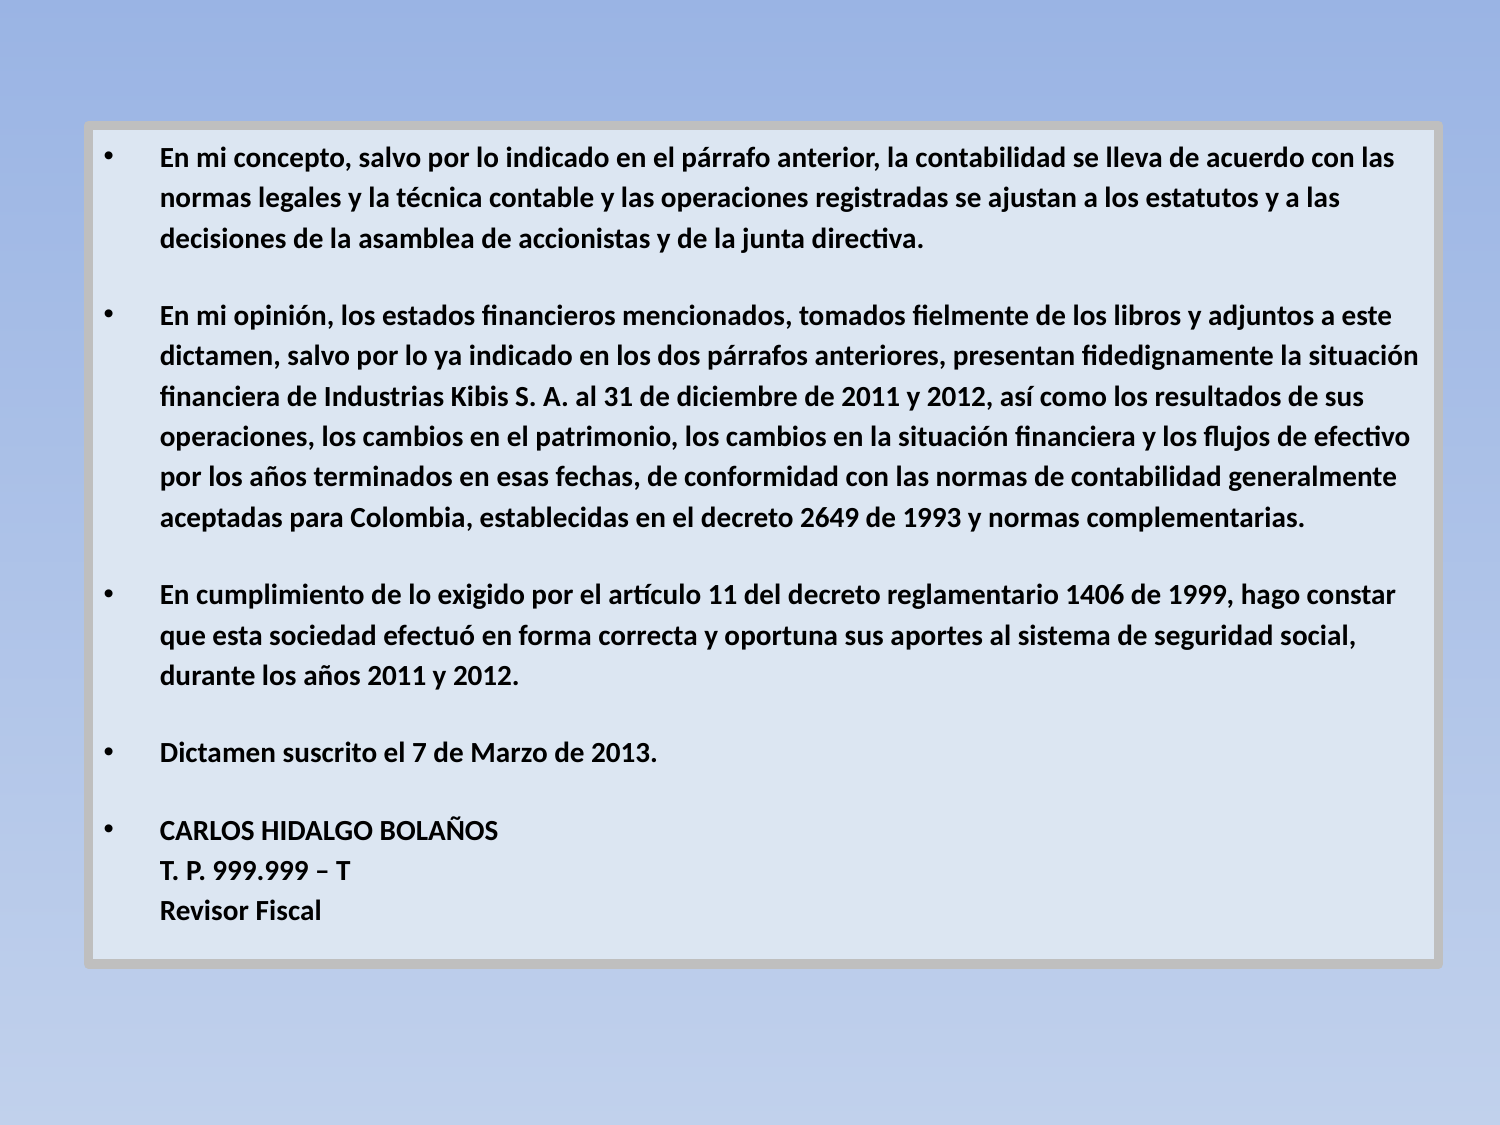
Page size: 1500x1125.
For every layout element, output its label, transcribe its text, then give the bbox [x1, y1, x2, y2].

list En mi concepto, salvo por lo indicado en el párrafo anterior, la contabilidad se lleva de acuerdo con las normas legales y la técnica contable y las operaciones registradas se ajustan a los estatutos y a las decisiones de la asamblea de accionistas y de la junta directiva. En mi opinión, los estados financieros mencionados, tomados fielmente de los libros y adjuntos a este dictamen, salvo por lo ya indicado en los dos párrafos anteriores, presentan fidedignamente la situación financiera de Industrias Kibis S. A. al 31 de diciembre de 2011 y 2012, así como los resultados de sus operaciones, los cambios en el patrimonio, los cambios en la situación financiera y los flujos de efectivo por los años terminados en esas fechas, de conformidad con las normas de contabilidad generalmente aceptadas para Colombia, establecidas en el decreto 2649 de 1993 y normas complementarias. En cumplimiento de lo exigido por el artículo 11 del decreto reglamentario 1406 de 1999, hago constar que esta sociedad efectuó en forma correcta y oportuna sus aportes al sistema de seguridad social, durante los años 2011 y 2012. Dictamen suscrito el 7 de Marzo de 2013. CARLOS HIDALGO BOLAÑOS T. P. 999.999 – T Revisor Fiscal [88, 125, 1439, 965]
